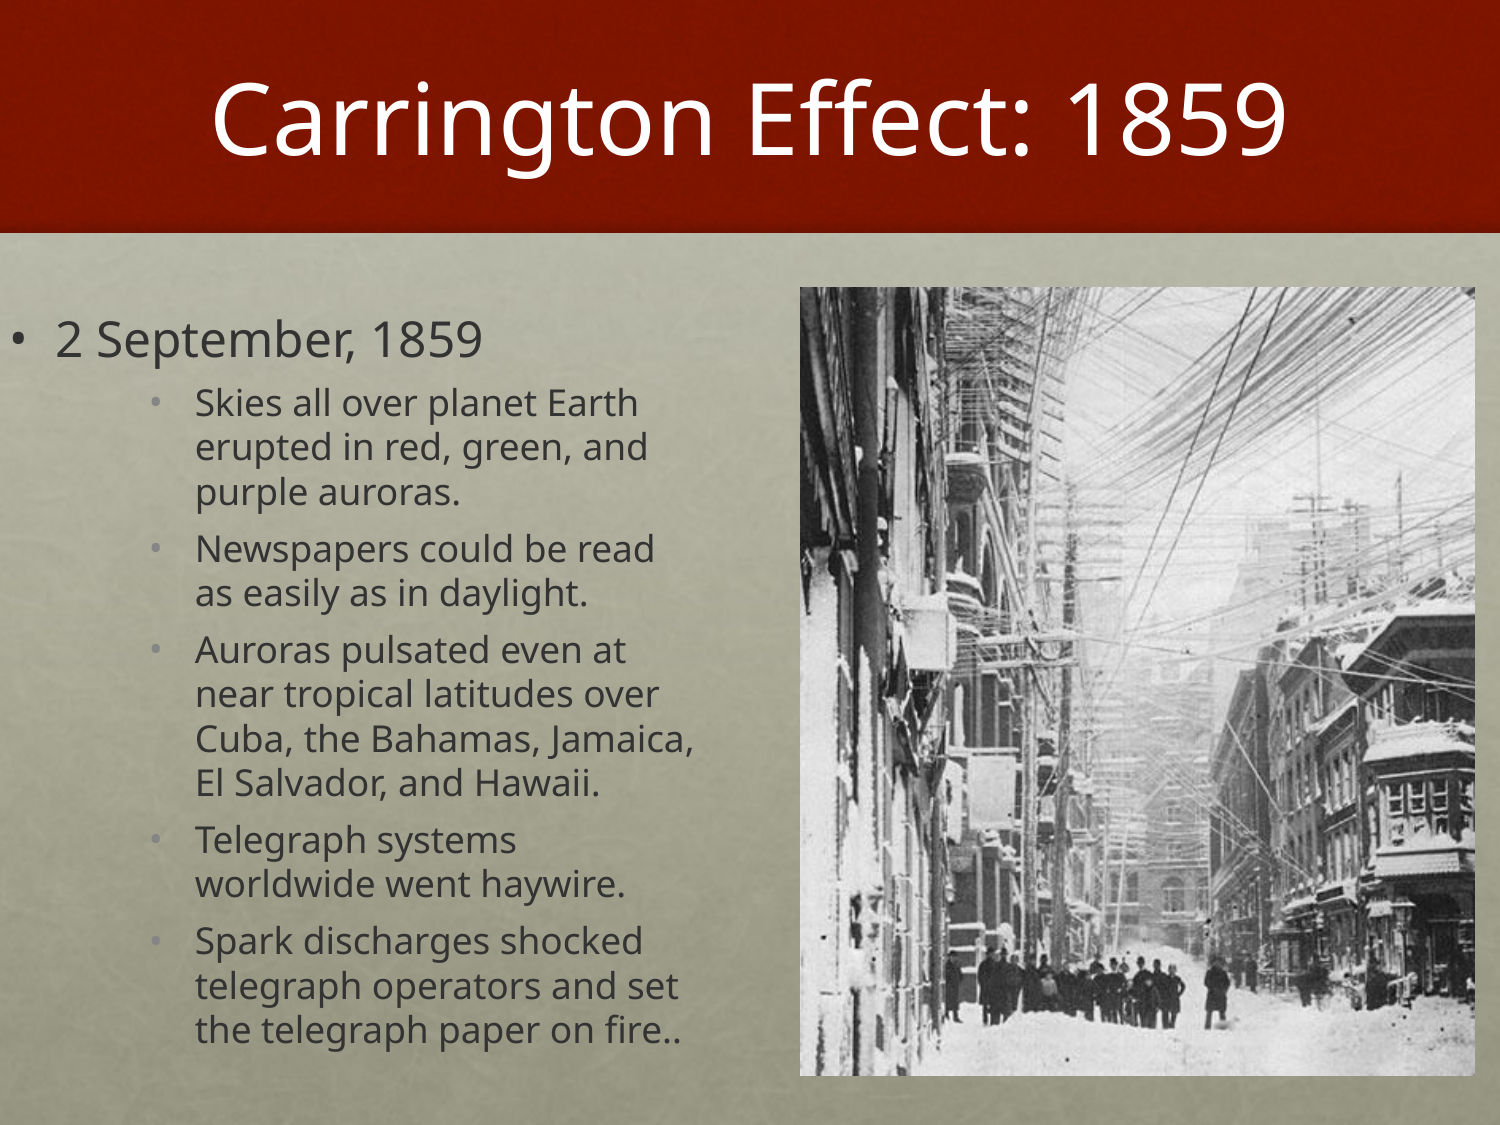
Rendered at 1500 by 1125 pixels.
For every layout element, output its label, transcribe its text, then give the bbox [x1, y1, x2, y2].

picture [0, 214, 1500, 1125]
list 2 September, 1859 Skies all over planet Earth erupted in red, green, and purple auroras. Newspapers could be read as easily as in daylight. Auroras pulsated even at near tropical latitudes over Cuba, the Bahamas, Jamaica, El Salvador, and Hawaii. Telegraph systems worldwide went haywire. Spark discharges shocked telegraph operators and set the telegraph paper on fire.. [0, 299, 713, 1100]
title Carrington Effect: 1859 [127, 10, 1372, 221]
